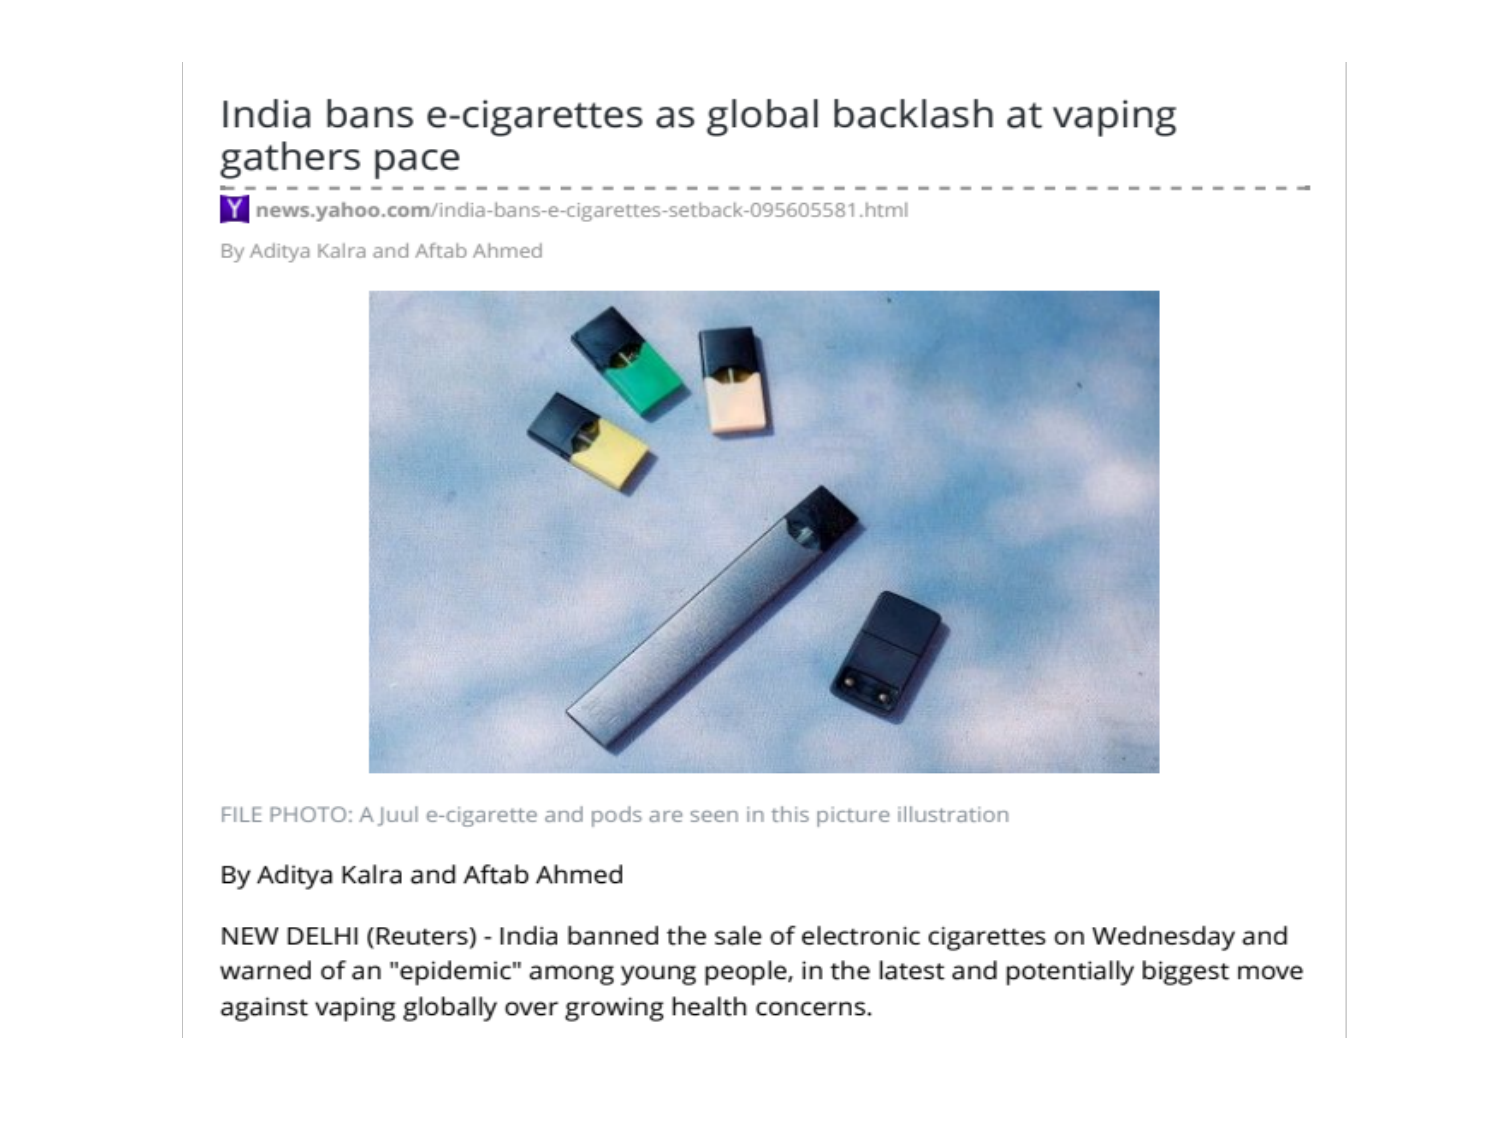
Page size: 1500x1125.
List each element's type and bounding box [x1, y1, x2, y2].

picture [87, 62, 1440, 1038]
